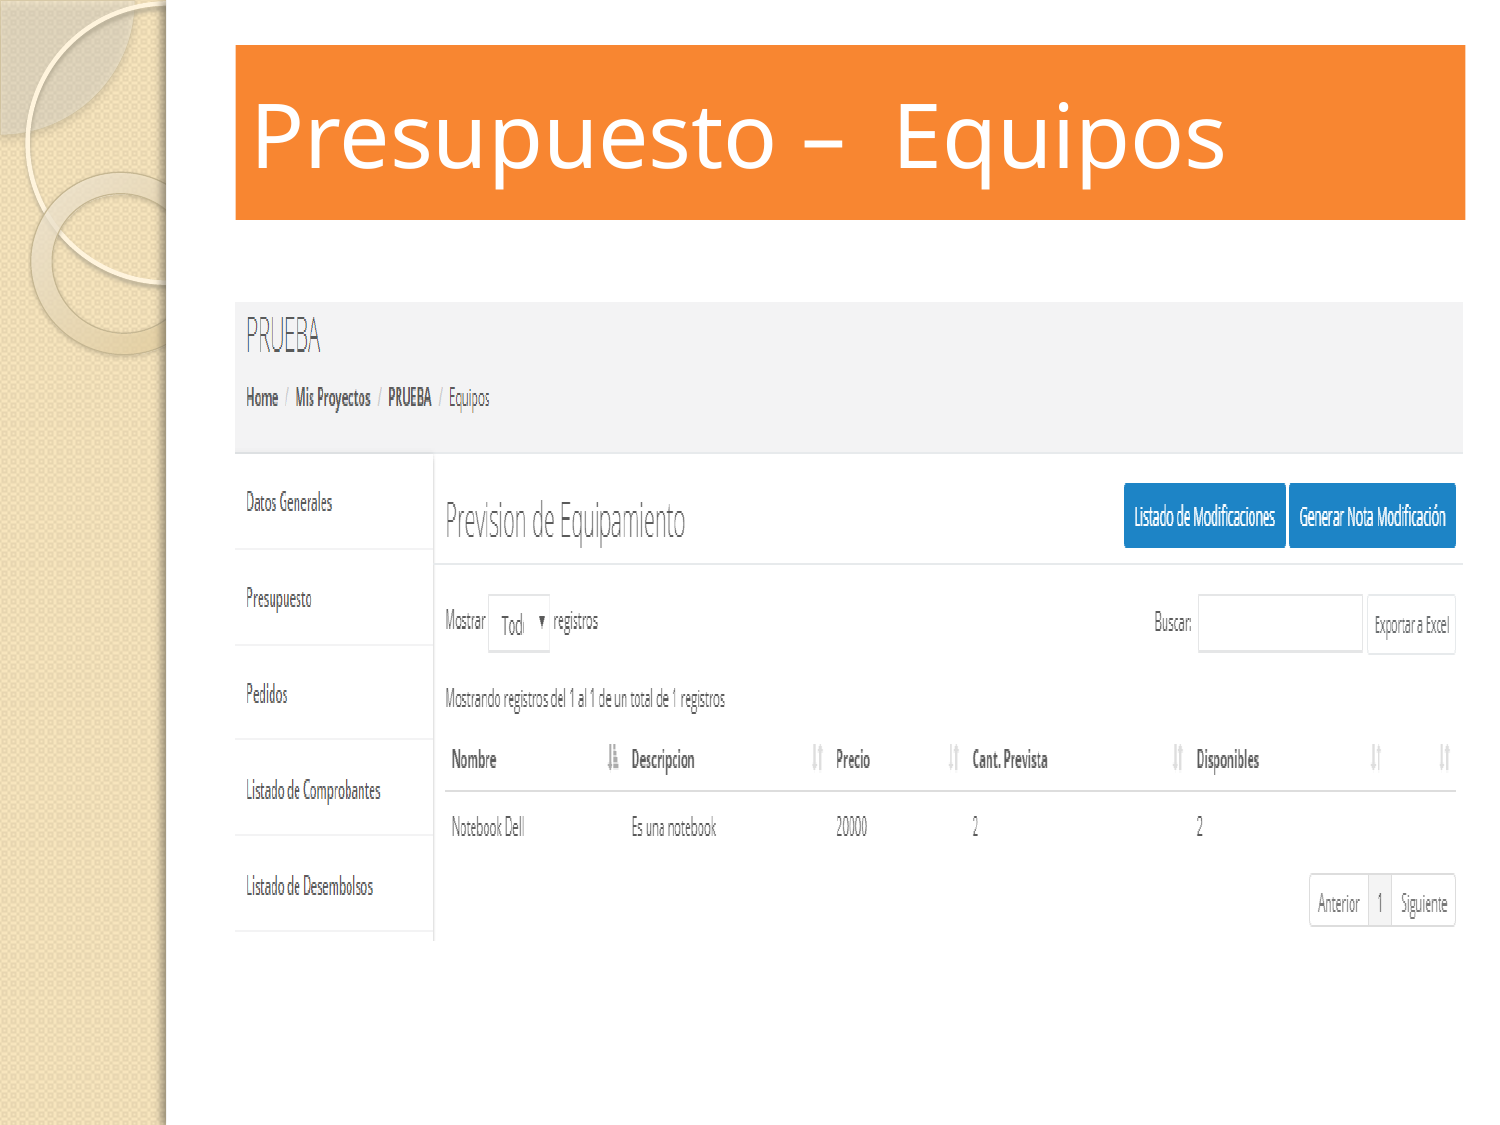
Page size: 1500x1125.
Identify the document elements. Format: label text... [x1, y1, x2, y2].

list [235, 302, 1466, 941]
title Presupuesto – Equipos [235, 45, 1466, 220]
